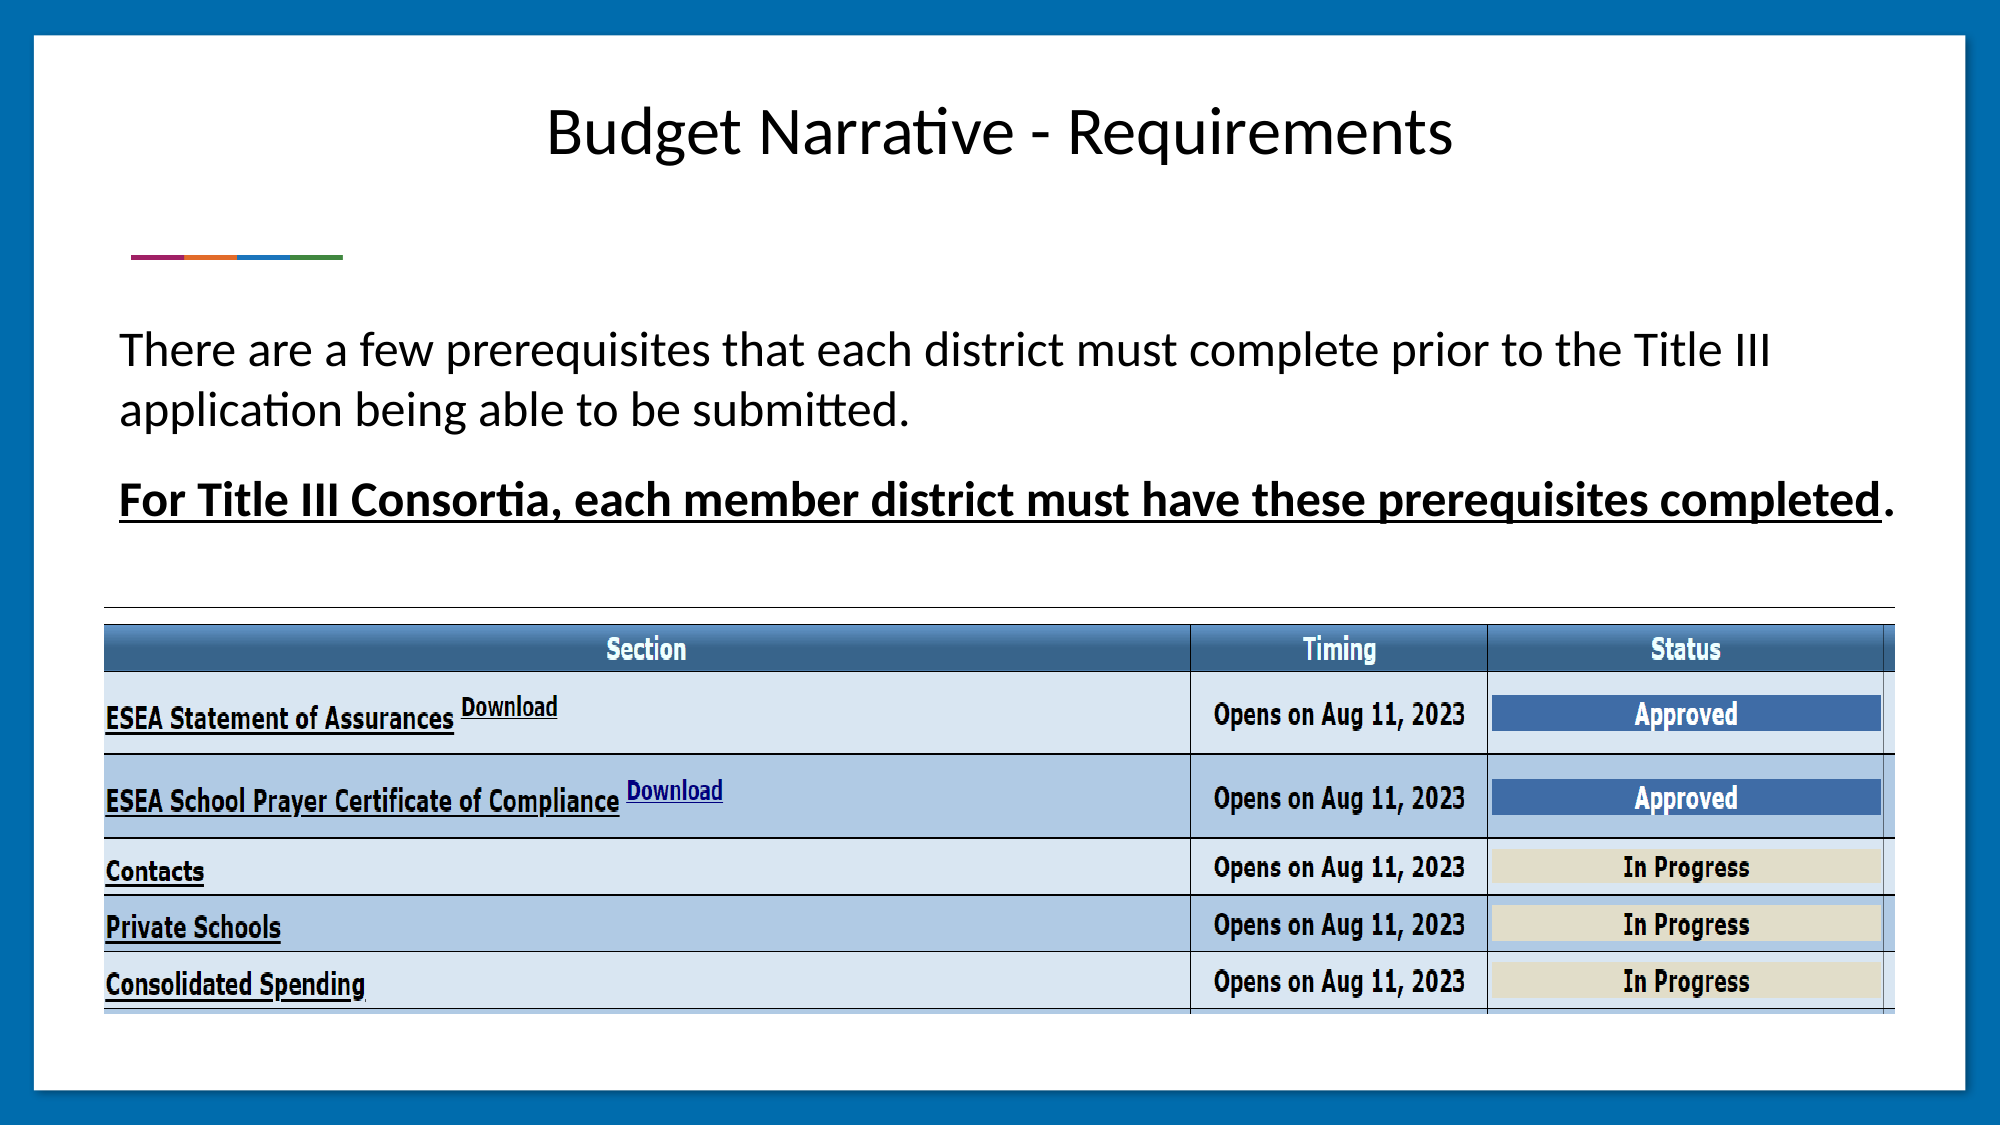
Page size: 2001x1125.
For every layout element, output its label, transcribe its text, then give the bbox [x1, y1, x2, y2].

picture [104, 588, 1895, 1014]
subtitle There are a few prerequisites that each district must complete prior to the Title III application being able to be submitted. For Title III Consortia, each member district must have these prerequisites completed. [104, 308, 1942, 561]
picture [131, 255, 343, 260]
title Budget Narrative - Requirements [58, 39, 1943, 229]
